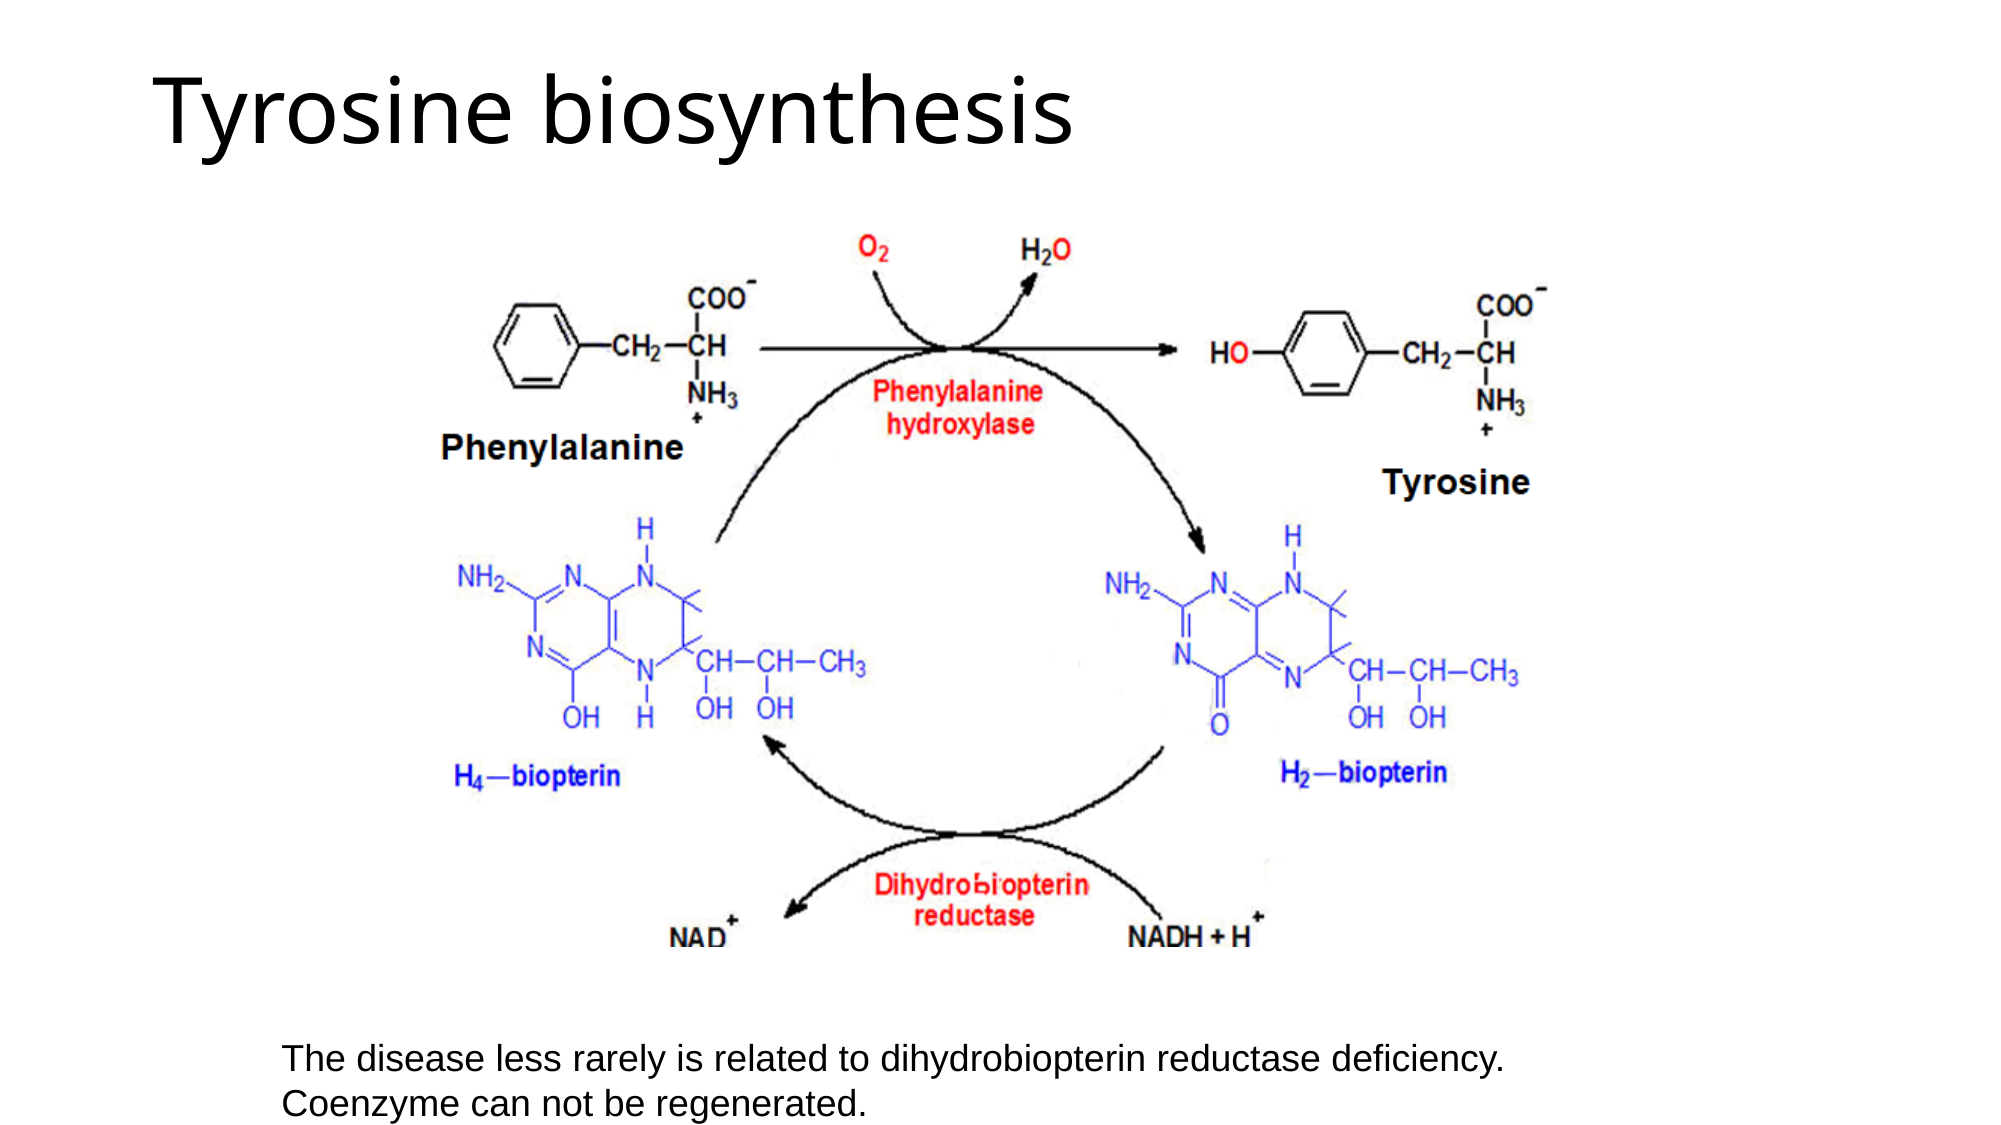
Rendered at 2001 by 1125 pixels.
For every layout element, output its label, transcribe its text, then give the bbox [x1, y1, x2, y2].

text_box The disease less rarely is related to dihydrobiopterin reductase deficiency. Coenzyme can not be regenerated. [266, 1026, 1586, 1125]
title Tyrosine biosynthesis [137, 59, 1863, 278]
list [438, 232, 1561, 947]
